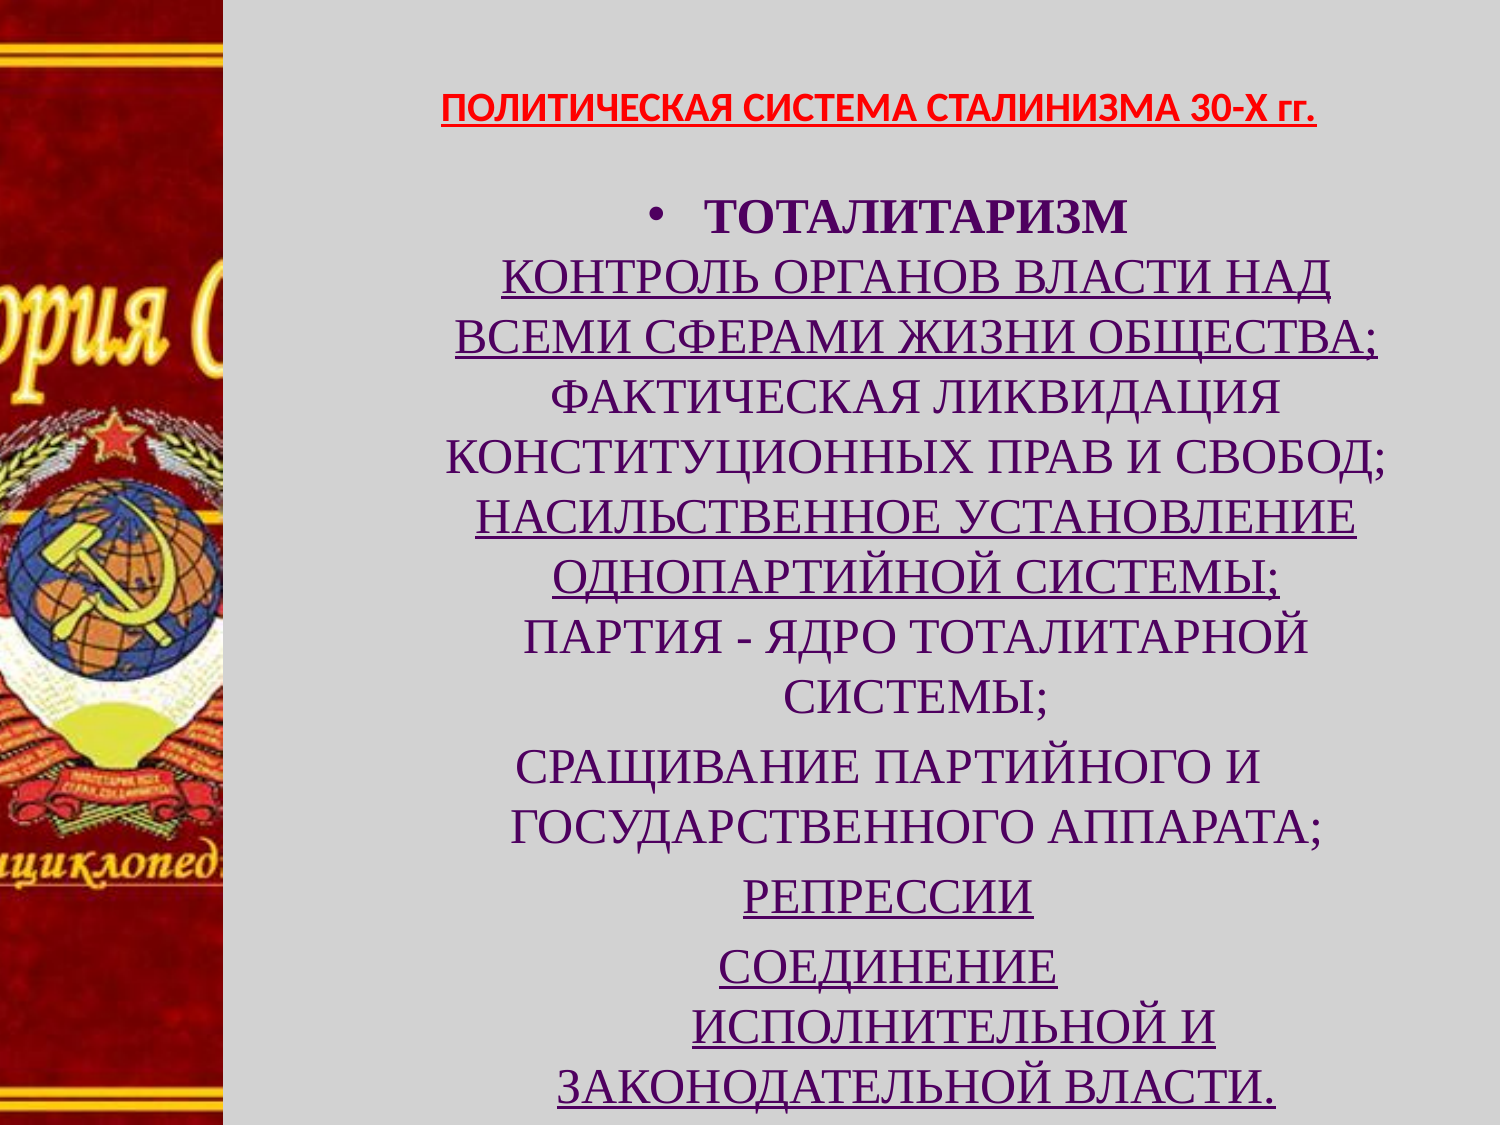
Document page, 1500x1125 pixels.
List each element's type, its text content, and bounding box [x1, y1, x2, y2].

list ТОТАЛИТАРИЗМ КОНТРОЛЬ ОРГАНОВ ВЛАСТИ НАД ВСЕМИ СФЕРАМИ ЖИЗНИ ОБЩЕСТВА; ФАКТИЧЕСКАЯ ЛИКВИДАЦИЯ КОНСТИТУЦИОННЫХ ПРАВ И СВОБОД; НАСИЛЬСТВЕННОЕ УСТАНОВЛЕНИЕ ОДНОПАРТИЙНОЙ СИСТЕМЫ; ПАРТИЯ - ЯДРО ТОТАЛИТАРНОЙ СИСТЕМЫ; СРАЩИВАНИЕ ПАРТИЙНОГО И ГОСУДАРСТВЕННОГО АППАРАТА; РЕПРЕССИИ СОЕДИНЕНИЕ ИСПОЛНИТЕЛЬНОЙ И ЗАКОНОДАТЕЛЬНОЙ ВЛАСТИ. [363, 175, 1414, 1032]
picture [0, 0, 223, 1125]
title ПОЛИТИЧЕСКАЯ СИСТЕМА СТАЛИНИЗМА 30-Х гг. [363, 23, 1395, 175]
